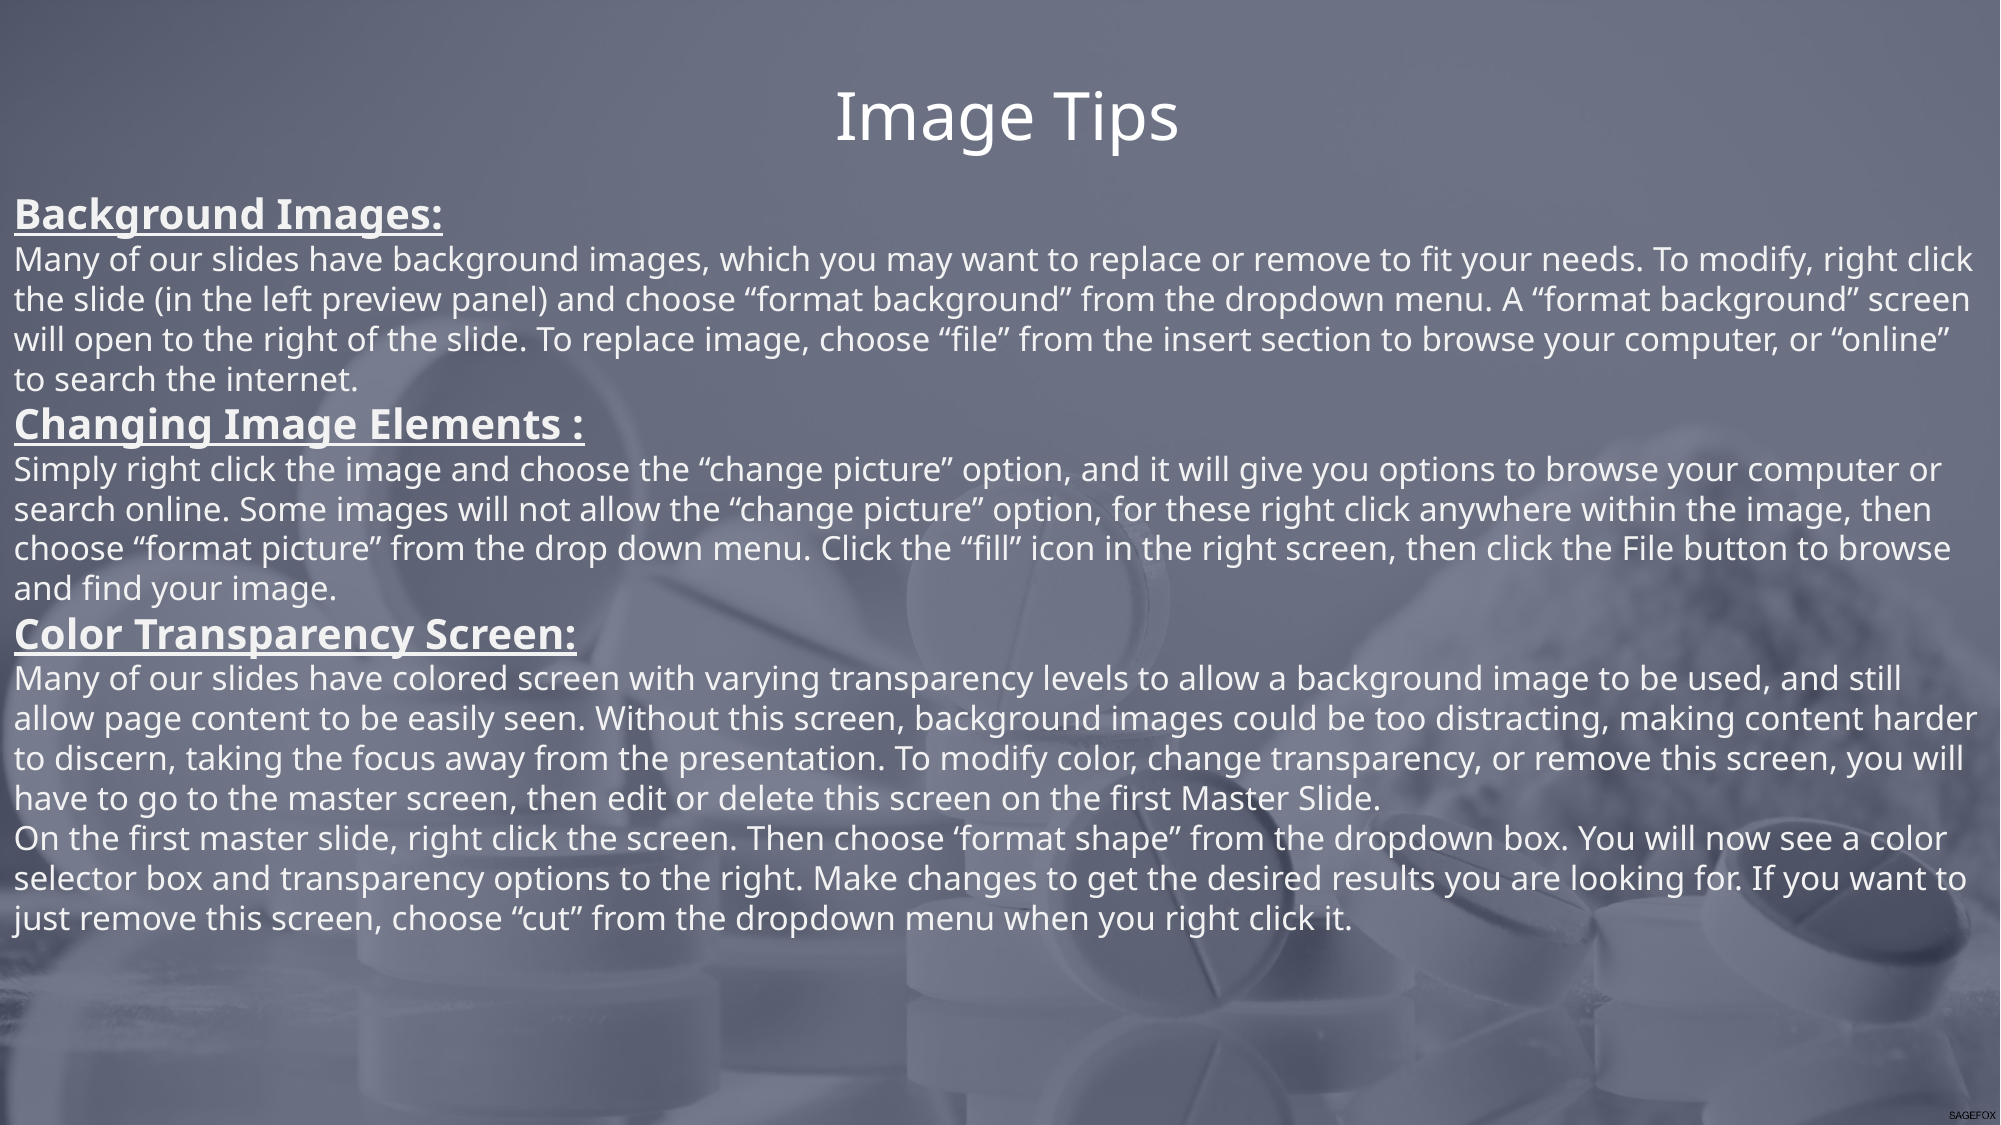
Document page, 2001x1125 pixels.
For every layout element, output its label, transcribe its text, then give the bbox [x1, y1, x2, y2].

title Image Tips [597, 59, 1420, 177]
text_box Background Images: Many of our slides have background images, which you may want to replace or remove to fit your needs. To modify, right click the slide (in the left preview panel) and choose “format background” from the dropdown menu. A “format background” screen will open to the right of the slide. To replace image, choose “file” from the insert section to browse your computer, or “online” to search the internet. Changing Image Elements : Simply right click the image and choose the “change picture” option, and it will give you options to browse your computer or search online. Some images will not allow the “change picture” option, for these right click anywhere within the image, then choose “format picture” from the drop down menu. Click the “fill” icon in the right screen, then click the File button to browse and find your image. Color Transparency Screen: Many of our slides have colored screen with varying transparency levels to allow a background image to be used, and still allow page content to be easily seen. Without this screen, background images could be too distracting, making content harder to discern, taking the focus away from the presentation. To modify color, change transparency, or remove this screen, you will have to go to the master screen, then edit or delete this screen on the first Master Slide. On the first master slide, right click the screen. Then choose ‘format shape” from the dropdown box. You will now see a color selector box and transparency options to the right. Make changes to get the desired results you are looking for. If you want to just remove this screen, choose “cut” from the dropdown menu when you right click it. [0, 0, 2000, 1125]
